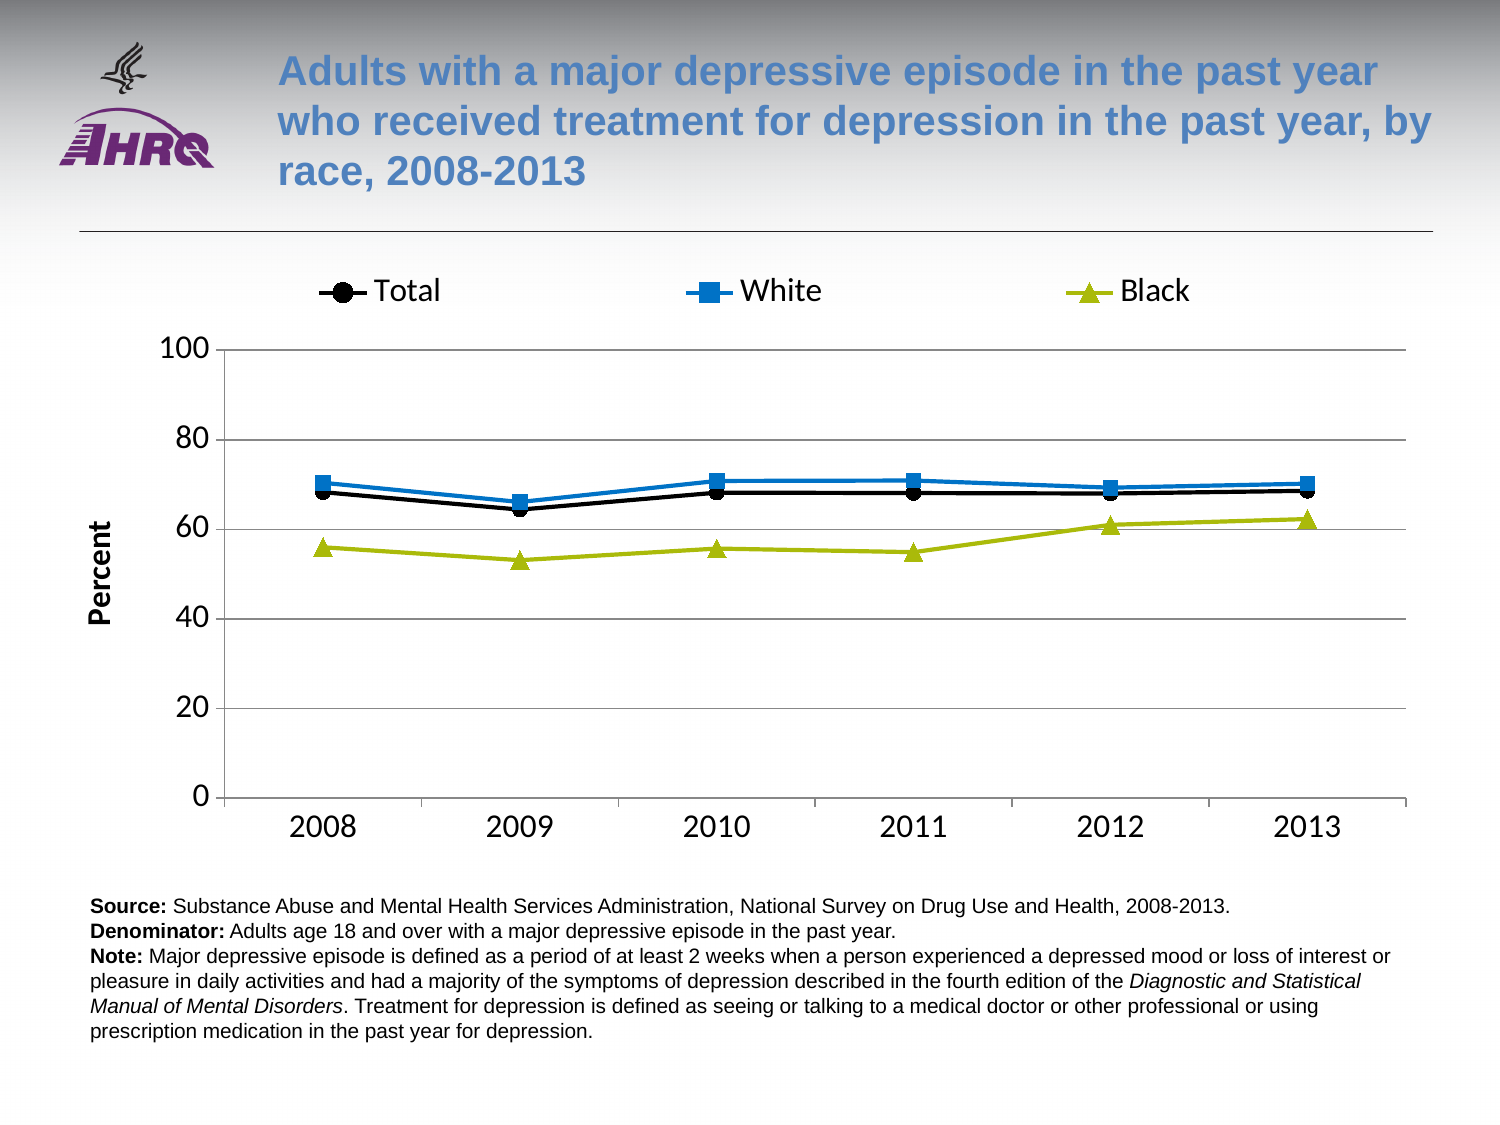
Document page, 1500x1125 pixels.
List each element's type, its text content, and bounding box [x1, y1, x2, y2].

text_box Source: Substance Abuse and Mental Health Services Administration, National Survey on Drug Use and Health, 2008-2013. Denominator: Adults age 18 and over with a major depressive episode in the past year. Note: Major depressive episode is defined as a period of at least 2 weeks when a person experienced a depressed mood or loss of interest or pleasure in daily activities and had a majority of the symptoms of depression described in the fourth edition of the Diagnostic and Statistical Manual of Mental Disorders. Treatment for depression is defined as seeing or talking to a medical doctor or other professional or using prescription medication in the past year for depression. [74, 892, 1425, 1050]
chart [74, 239, 1426, 886]
title Adults with a major depressive episode in the past year who received treatment for depression in the past year, by race, 2008-2013 [262, 24, 1463, 213]
picture [0, 0, 1500, 1125]
